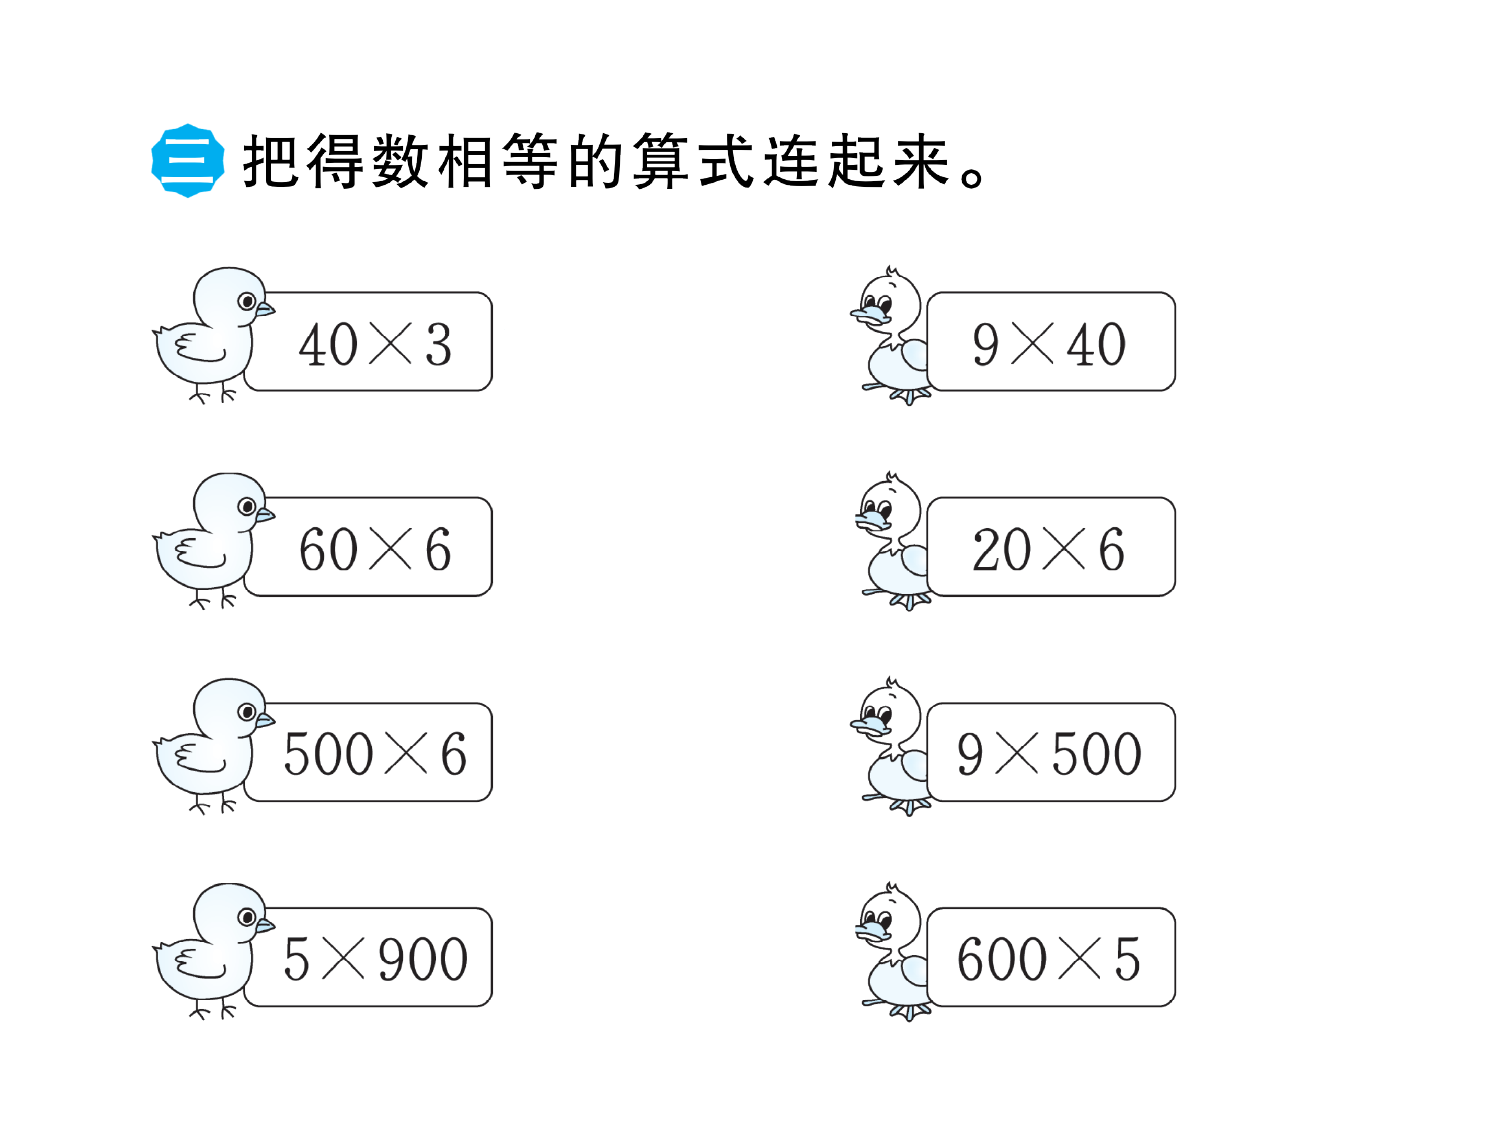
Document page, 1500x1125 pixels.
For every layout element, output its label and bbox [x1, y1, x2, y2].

picture [147, 89, 1297, 1035]
